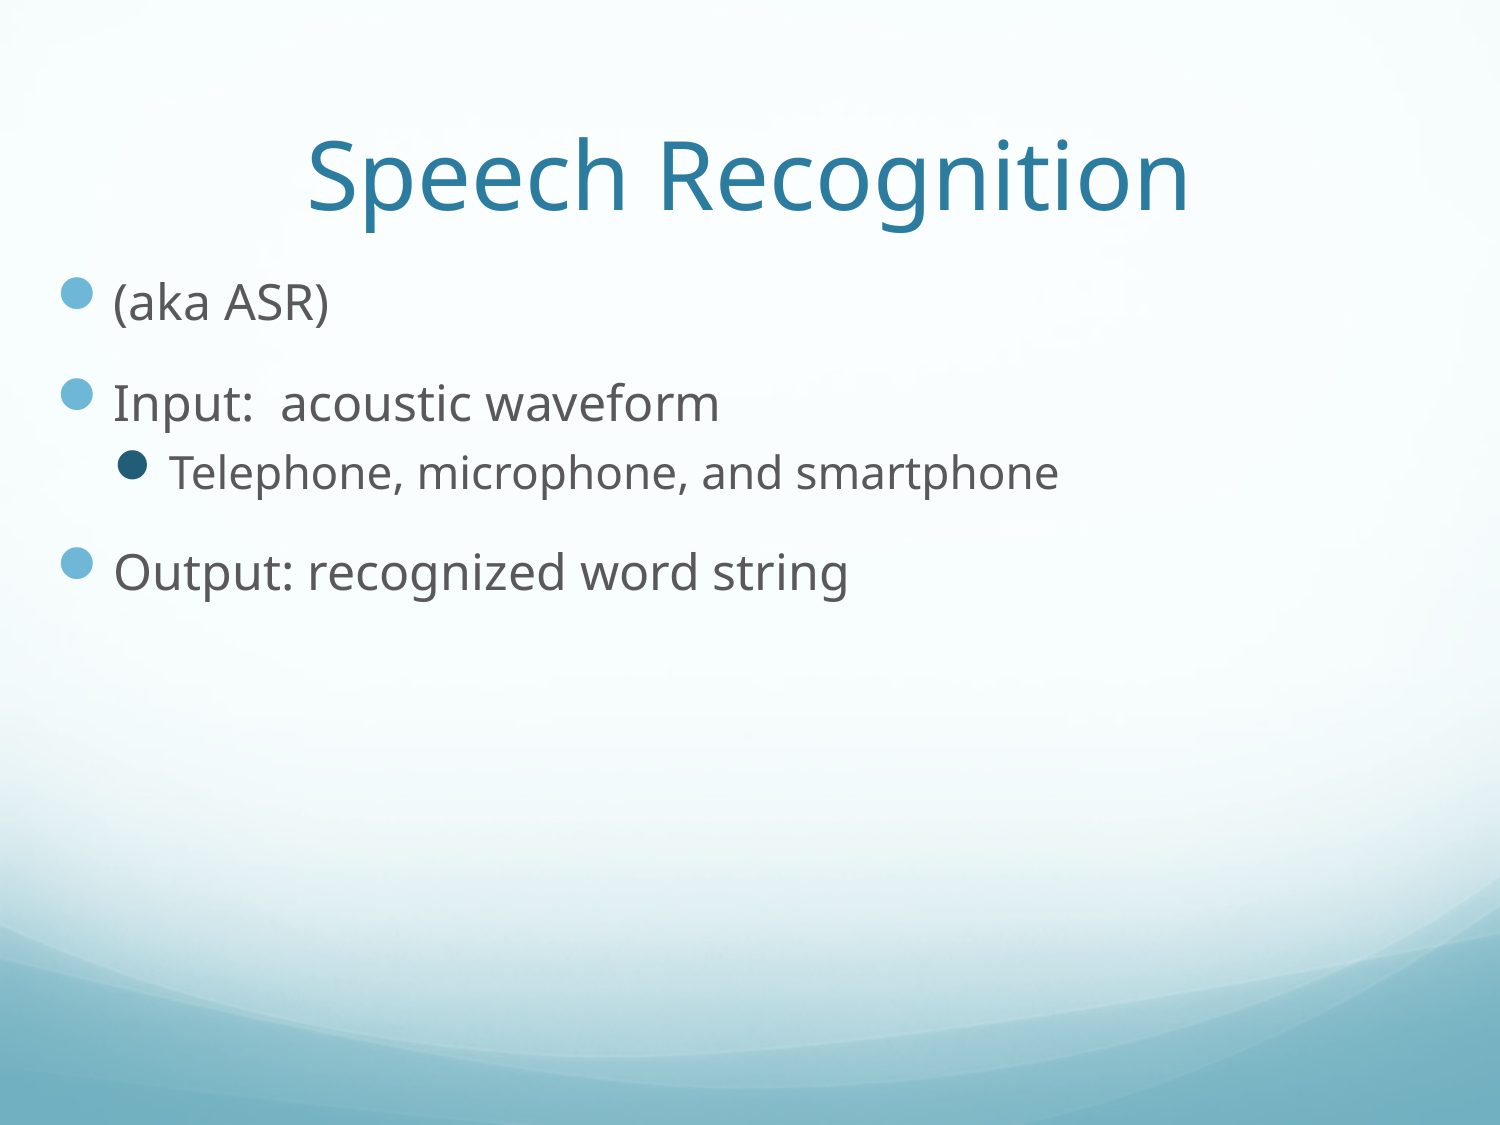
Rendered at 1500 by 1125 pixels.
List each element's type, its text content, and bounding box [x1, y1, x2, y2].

list (aka ASR) Input: acoustic waveform Telephone, microphone, and smartphone Output: recognized word string [41, 262, 1445, 975]
title Speech Recognition [90, 17, 1410, 237]
